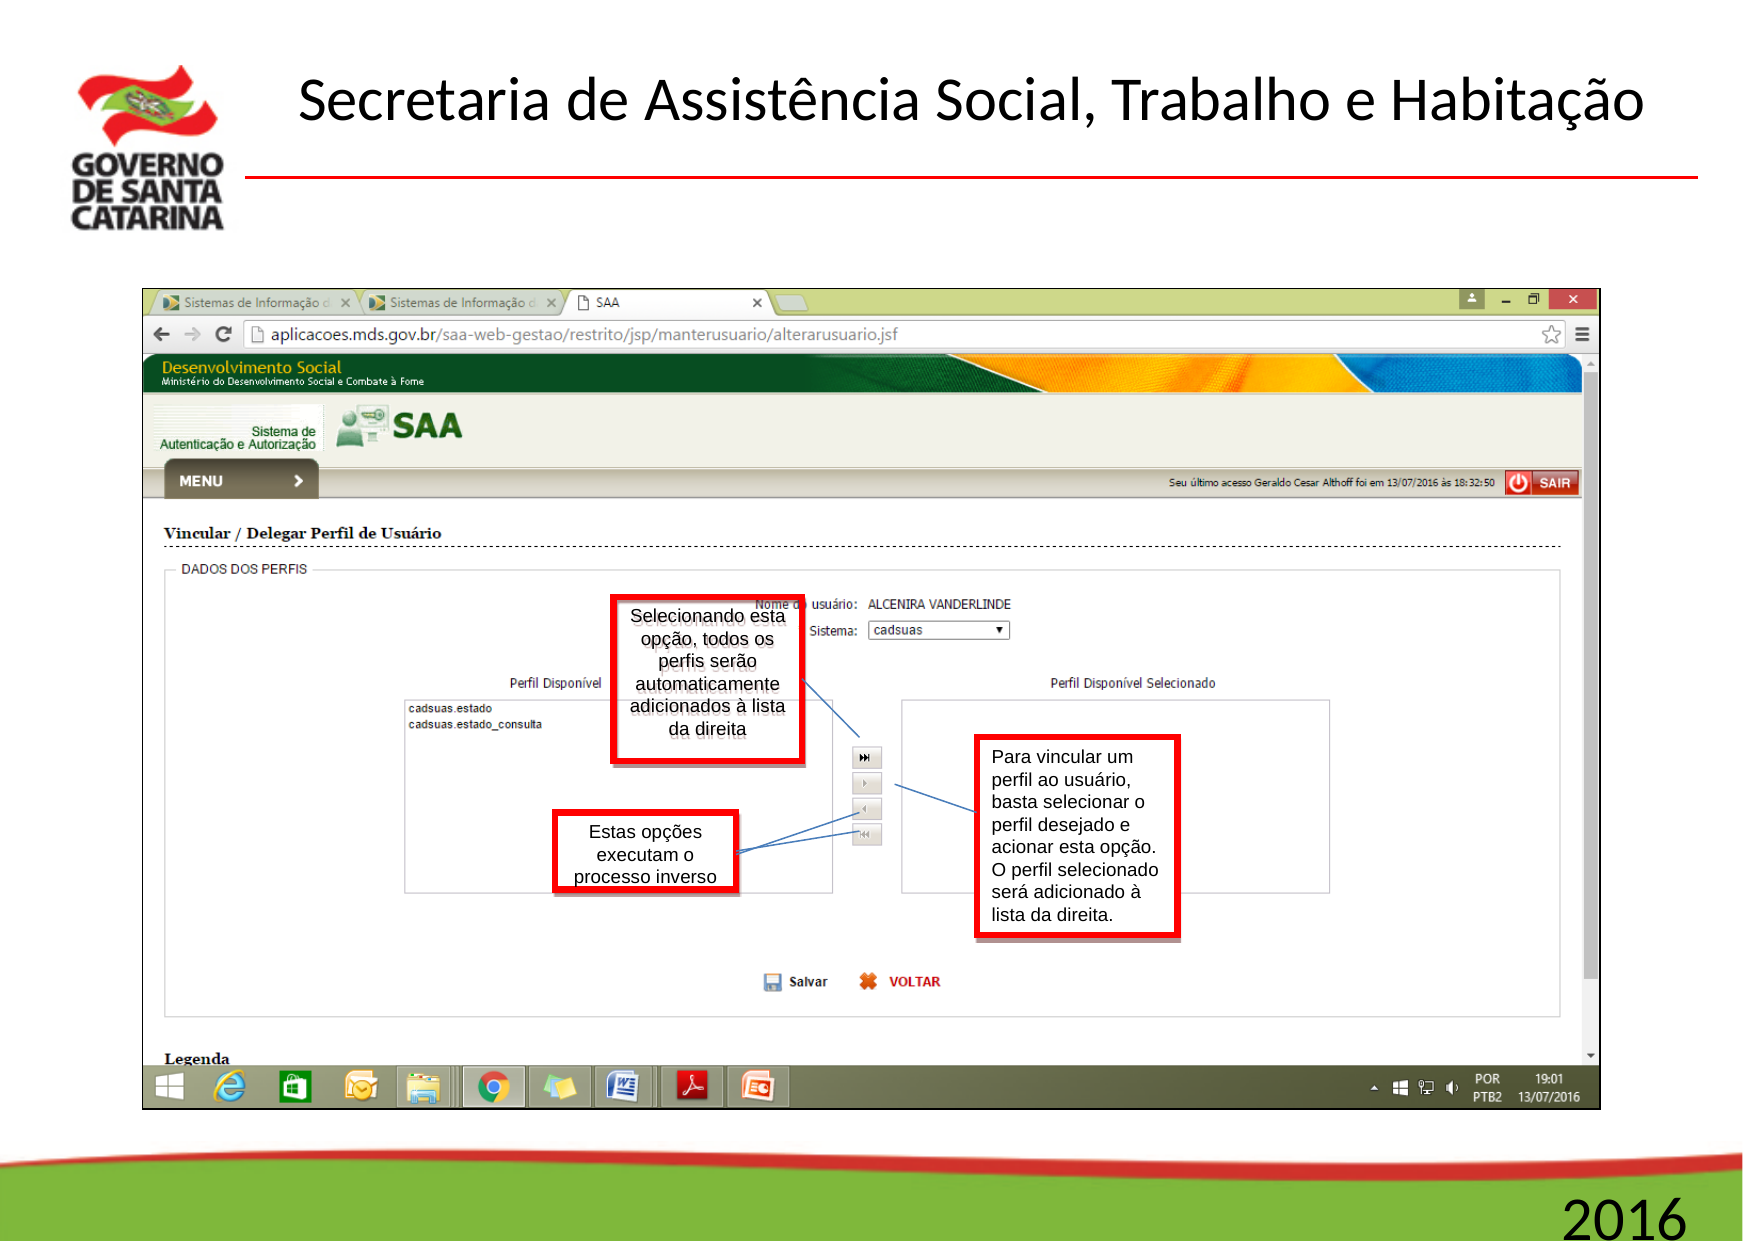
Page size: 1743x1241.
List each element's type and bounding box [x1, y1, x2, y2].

text_box [735, 830, 860, 852]
text_box [894, 783, 977, 813]
list [142, 288, 1600, 1109]
text_box [801, 678, 860, 738]
picture [0, 1141, 1743, 1241]
text_box [735, 812, 860, 830]
picture [60, 65, 246, 233]
